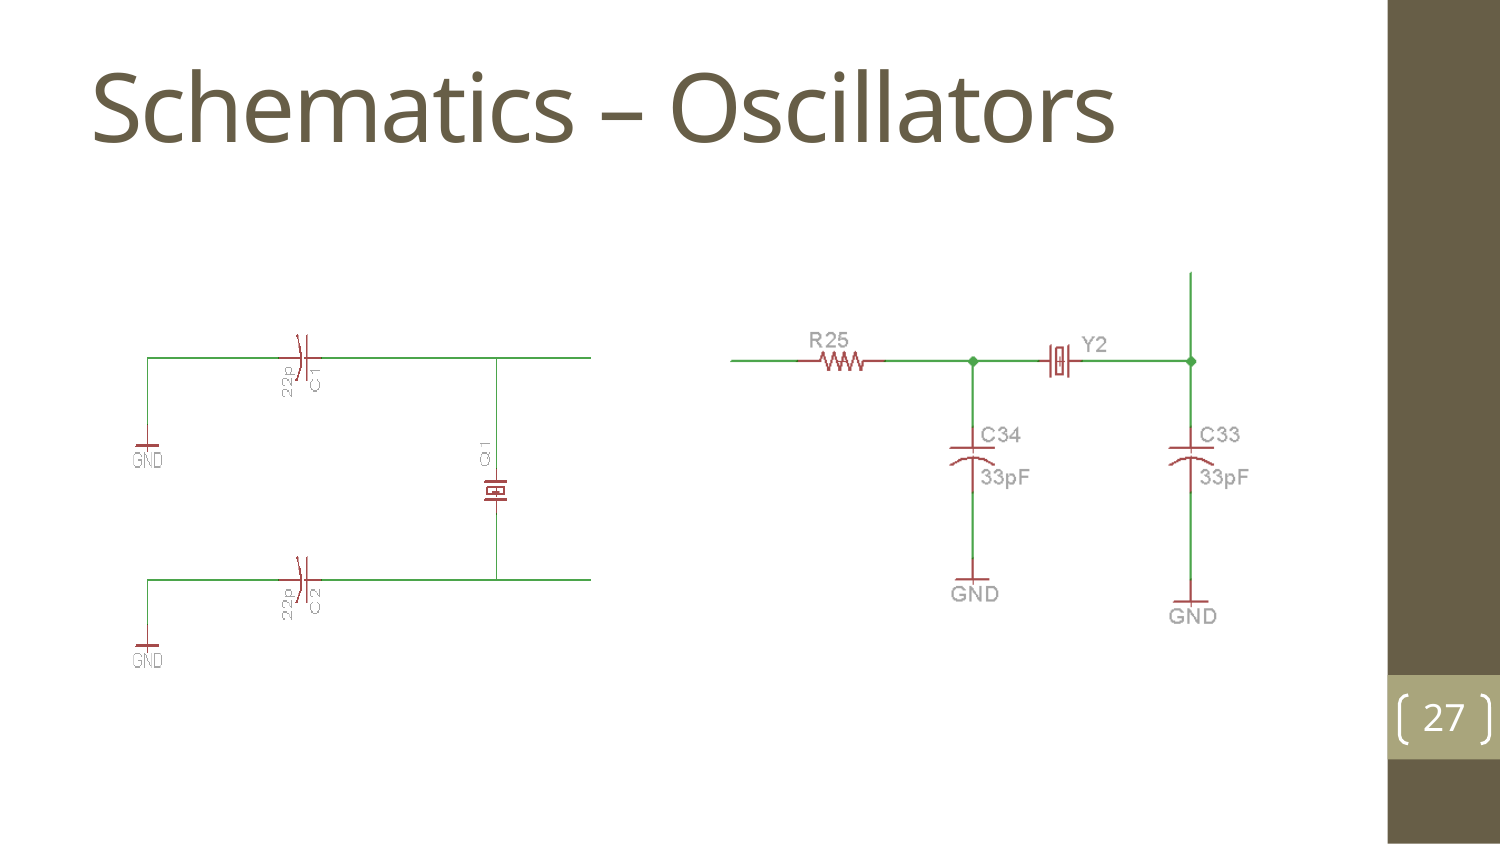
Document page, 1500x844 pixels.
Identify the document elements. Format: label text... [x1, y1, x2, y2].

picture [687, 244, 1263, 664]
slide_number 27 [1397, 693, 1492, 746]
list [106, 325, 591, 679]
title Schematics – Oscillators [75, 33, 1325, 175]
